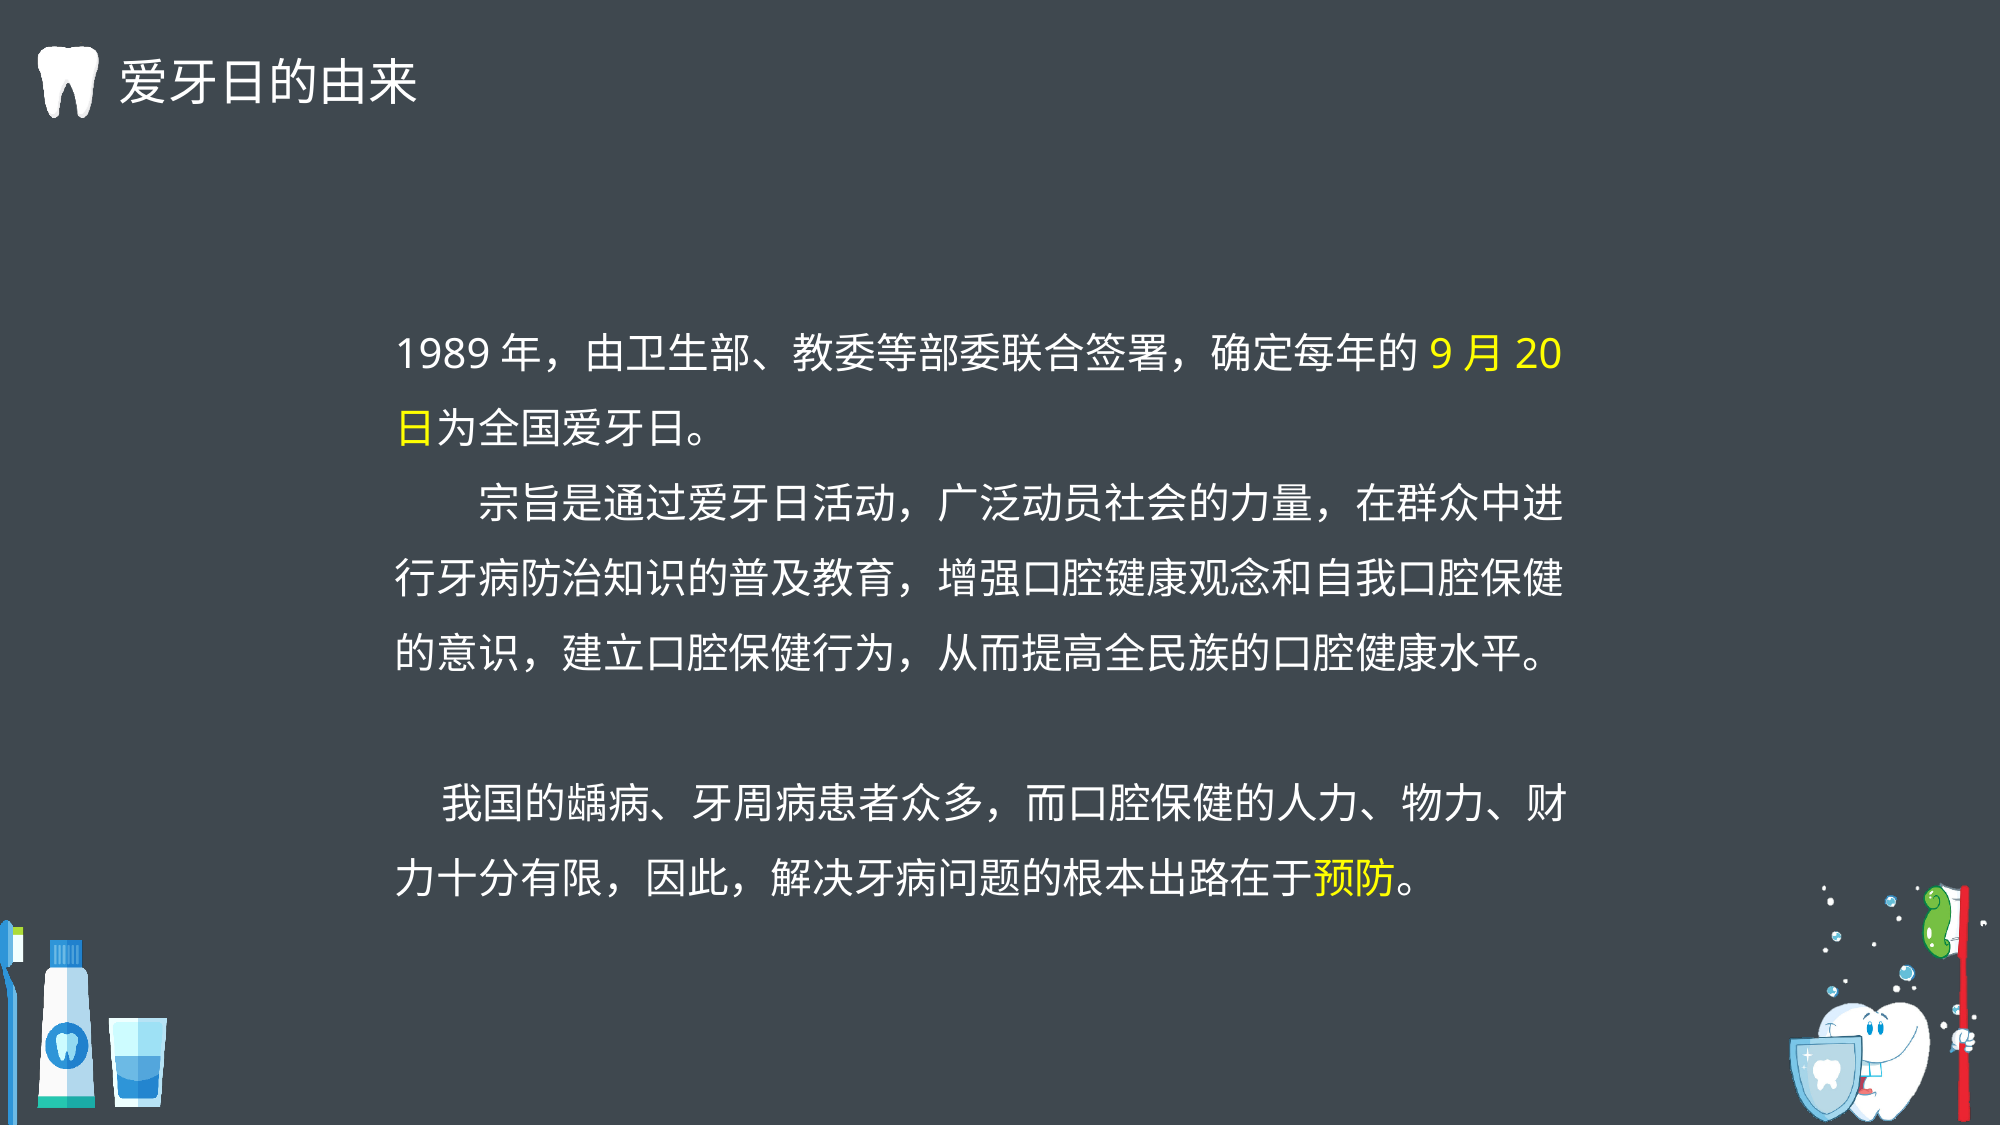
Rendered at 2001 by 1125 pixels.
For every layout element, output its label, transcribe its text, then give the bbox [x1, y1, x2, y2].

picture [1774, 862, 2000, 1125]
text_box 1989年，由卫生部、教委等部委联合签署，确定每年的9月20日为全国爱牙日。 宗旨是通过爱牙日活动，广泛动员社会的力量，在群众中进行牙病防治知识的普及教育，增强口腔键康观念和自我口腔保健的意识，建立口腔保健行为，从而提高全民族的口腔健康水平。 我国的龋病、牙周病患者众多，而口腔保健的人力、物力、财力十分有限，因此，解决牙病问题的根本出路在于预防。 [379, 294, 1621, 909]
picture [0, 920, 167, 1125]
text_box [34, 42, 436, 119]
